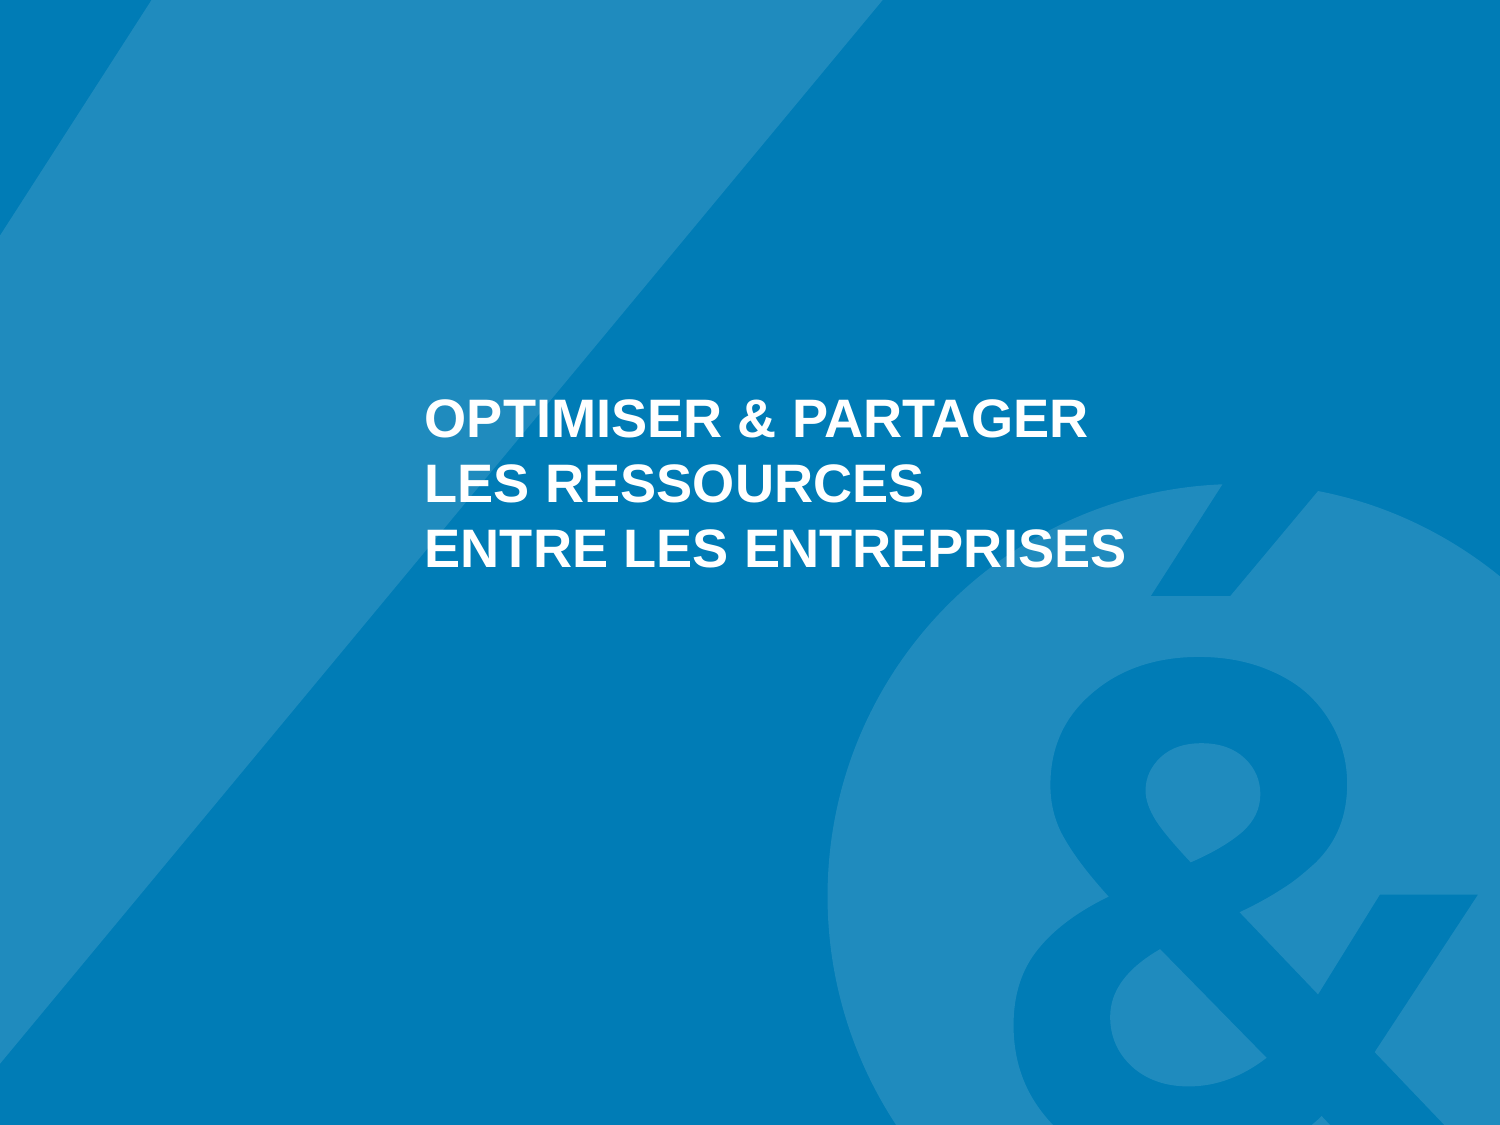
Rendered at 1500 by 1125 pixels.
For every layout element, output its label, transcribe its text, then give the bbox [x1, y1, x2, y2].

list Optimiser & partager les ressources ENTRE LES ENTREPRISES [409, 375, 1444, 588]
